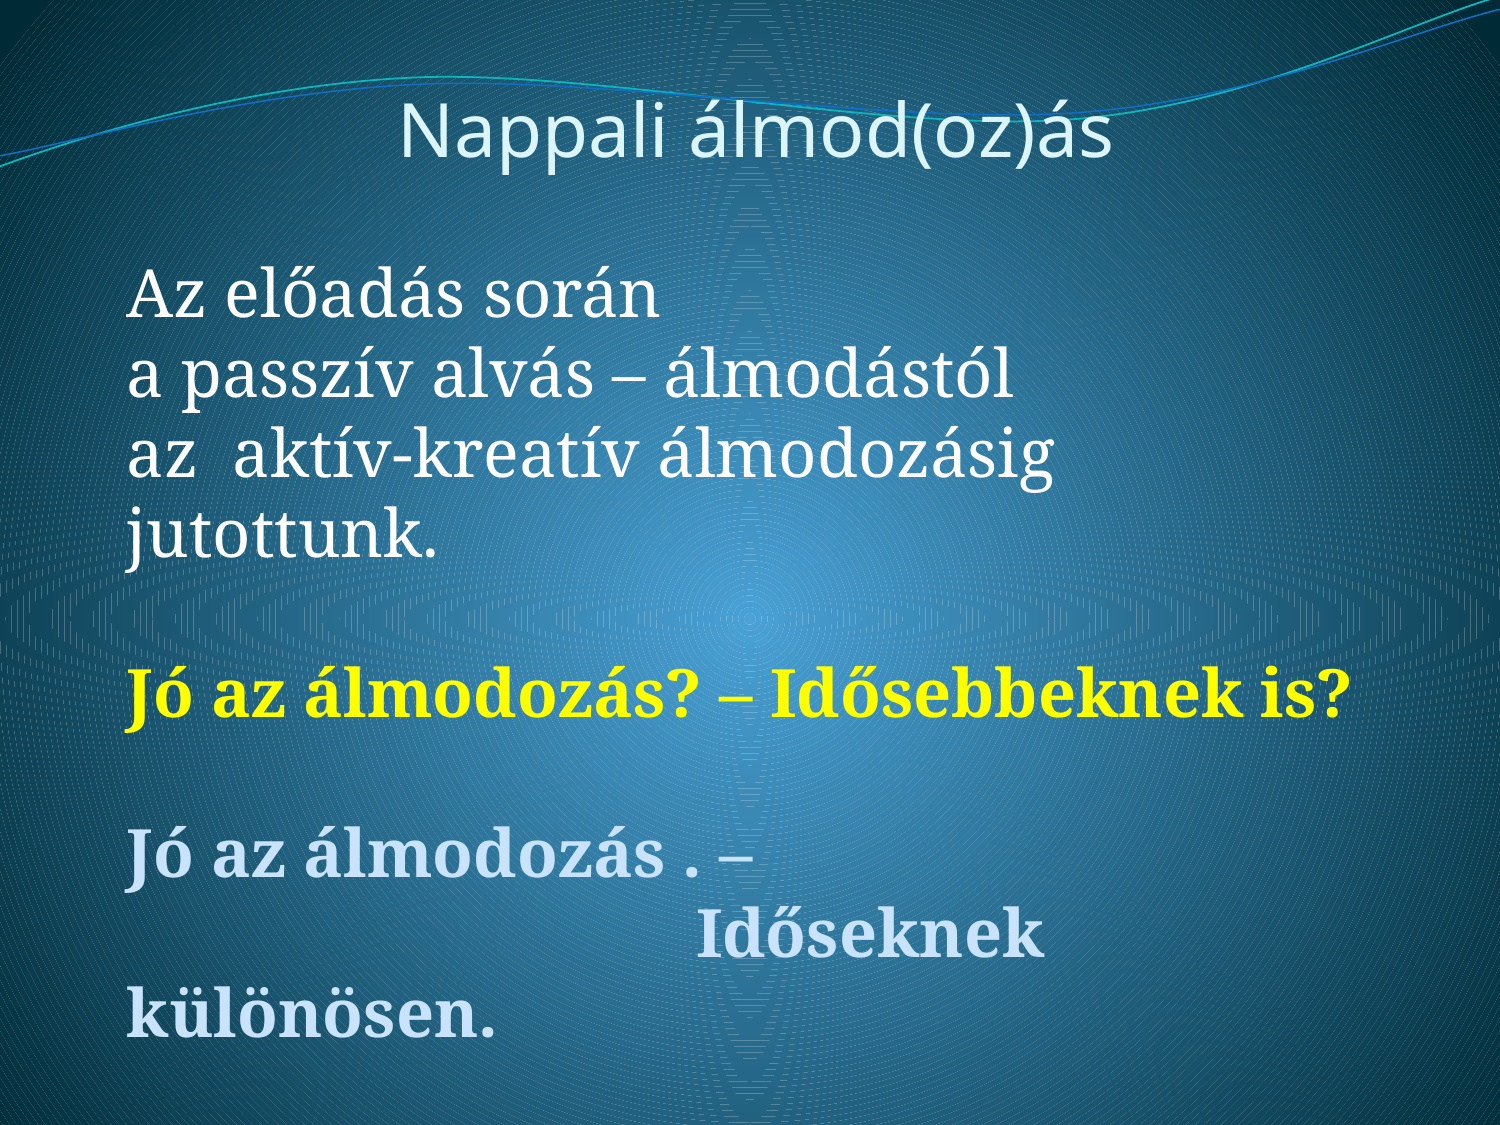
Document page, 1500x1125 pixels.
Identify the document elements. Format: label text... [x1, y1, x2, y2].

text_box Az előadás során a passzív alvás – álmodástól az aktív-kreatív álmodozásig jutottunk. Jó az álmodozás? – Idősebbeknek is? Jó az álmodozás . – Időseknek különösen. [112, 243, 1400, 1058]
title Nappali álmod(oz)ás [75, 66, 1438, 173]
